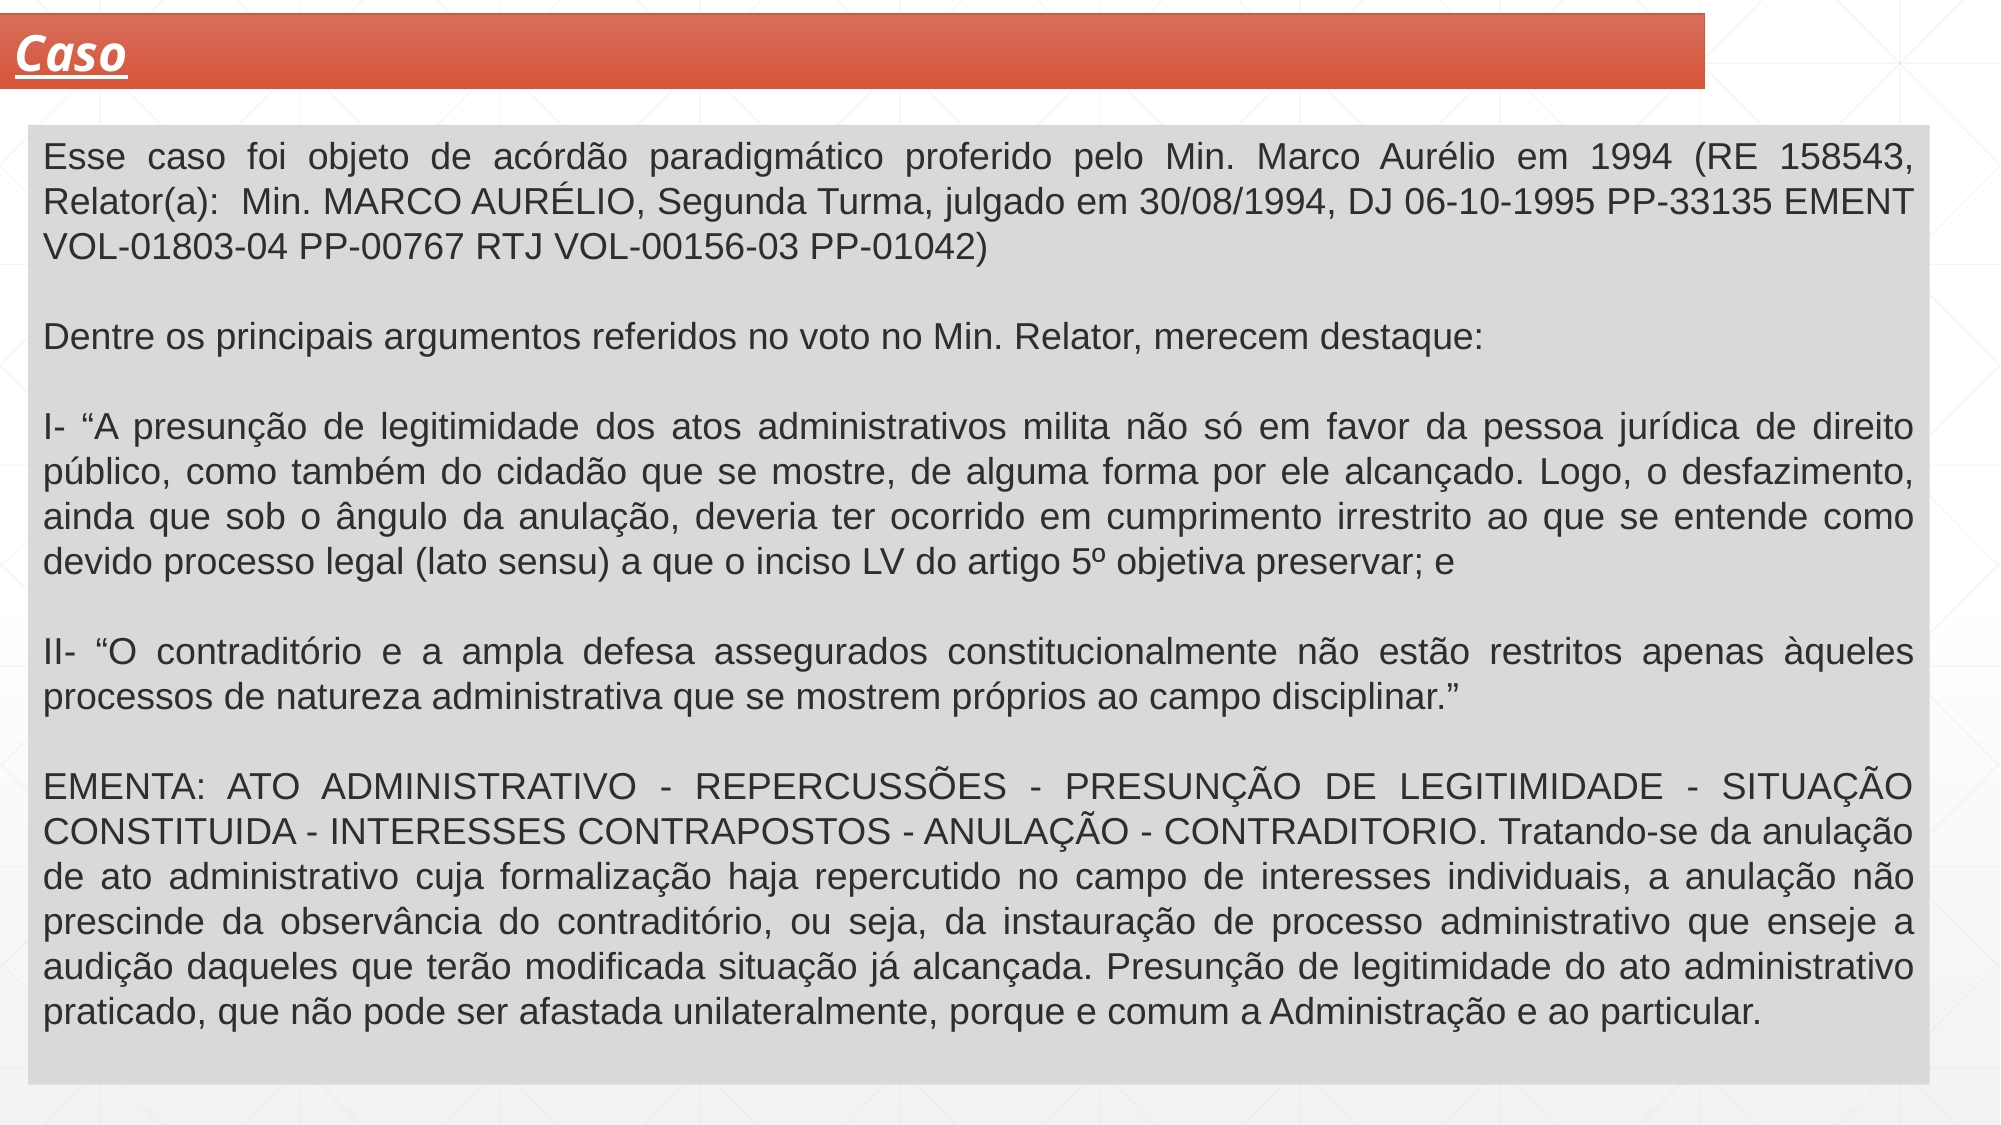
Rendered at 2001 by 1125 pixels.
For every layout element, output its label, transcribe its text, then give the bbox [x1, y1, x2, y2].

text_box Esse caso foi objeto de acórdão paradigmático proferido pelo Min. Marco Aurélio em 1994 (RE 158543, Relator(a): Min. MARCO AURÉLIO, Segunda Turma, julgado em 30/08/1994, DJ 06-10-1995 PP-33135 EMENT VOL-01803-04 PP-00767 RTJ VOL-00156-03 PP-01042) Dentre os principais argumentos referidos no voto no Min. Relator, merecem destaque: I- “A presunção de legitimidade dos atos administrativos milita não só em favor da pessoa jurídica de direito público, como também do cidadão que se mostre, de alguma forma por ele alcançado. Logo, o desfazimento, ainda que sob o ângulo da anulação, deveria ter ocorrido em cumprimento irrestrito ao que se entende como devido processo legal (lato sensu) a que o inciso LV do artigo 5º objetiva preservar; e II- “O contraditório e a ampla defesa assegurados constitucionalmente não estão restritos apenas àqueles processos de natureza administrativa que se mostrem próprios ao campo disciplinar.” EMENTA: ATO ADMINISTRATIVO - REPERCUSSÕES - PRESUNÇÃO DE LEGITIMIDADE - SITUAÇÃO CONSTITUIDA - INTERESSES CONTRAPOSTOS - ANULAÇÃO - CONTRADITORIO. Tratando-se da anulação de ato administrativo cuja formalização haja repercutido no campo de interesses individuais, a anulação não prescinde da observância do contraditório, ou seja, da instauração de processo administrativo que enseje a audição daqueles que terão modificada situação já alcançada. Presunção de legitimidade do ato administrativo praticado, que não pode ser afastada unilateralmente, porque e comum a Administração e ao particular. [28, 124, 1930, 1085]
text_box Caso [0, 13, 1705, 89]
